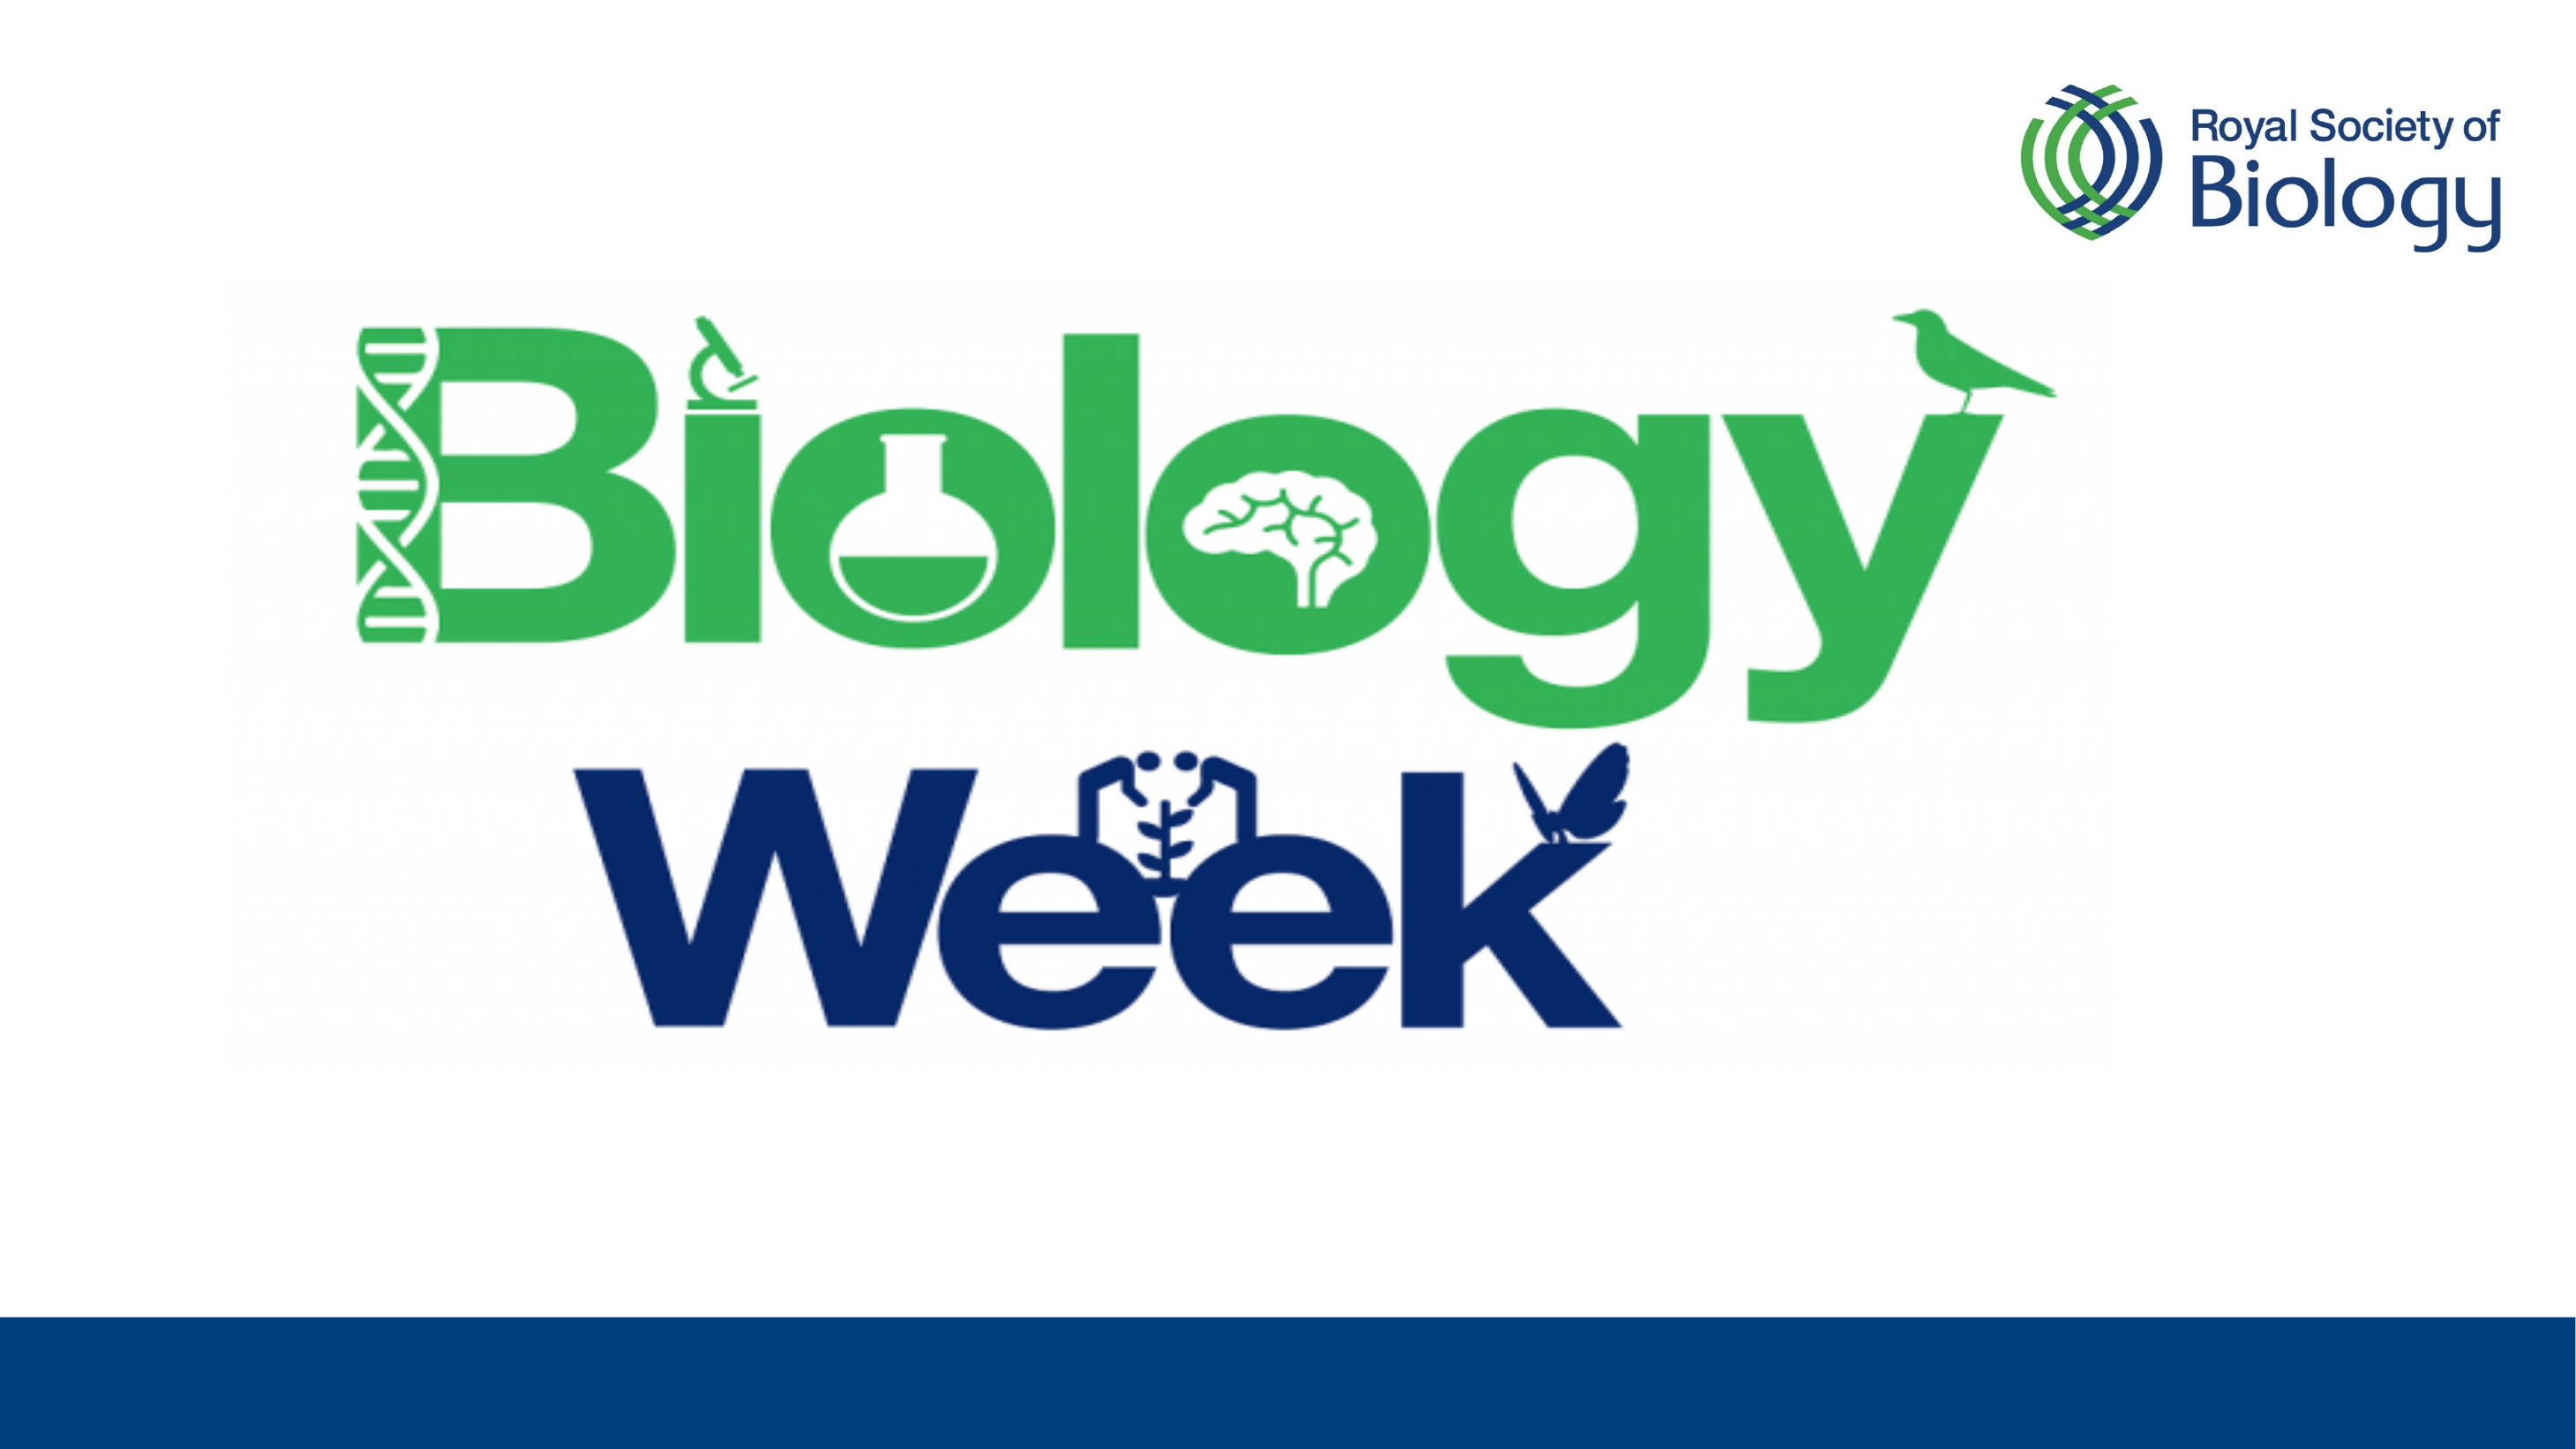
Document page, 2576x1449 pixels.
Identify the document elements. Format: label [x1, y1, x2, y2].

picture [2015, 72, 2509, 259]
picture [224, 275, 2119, 1077]
